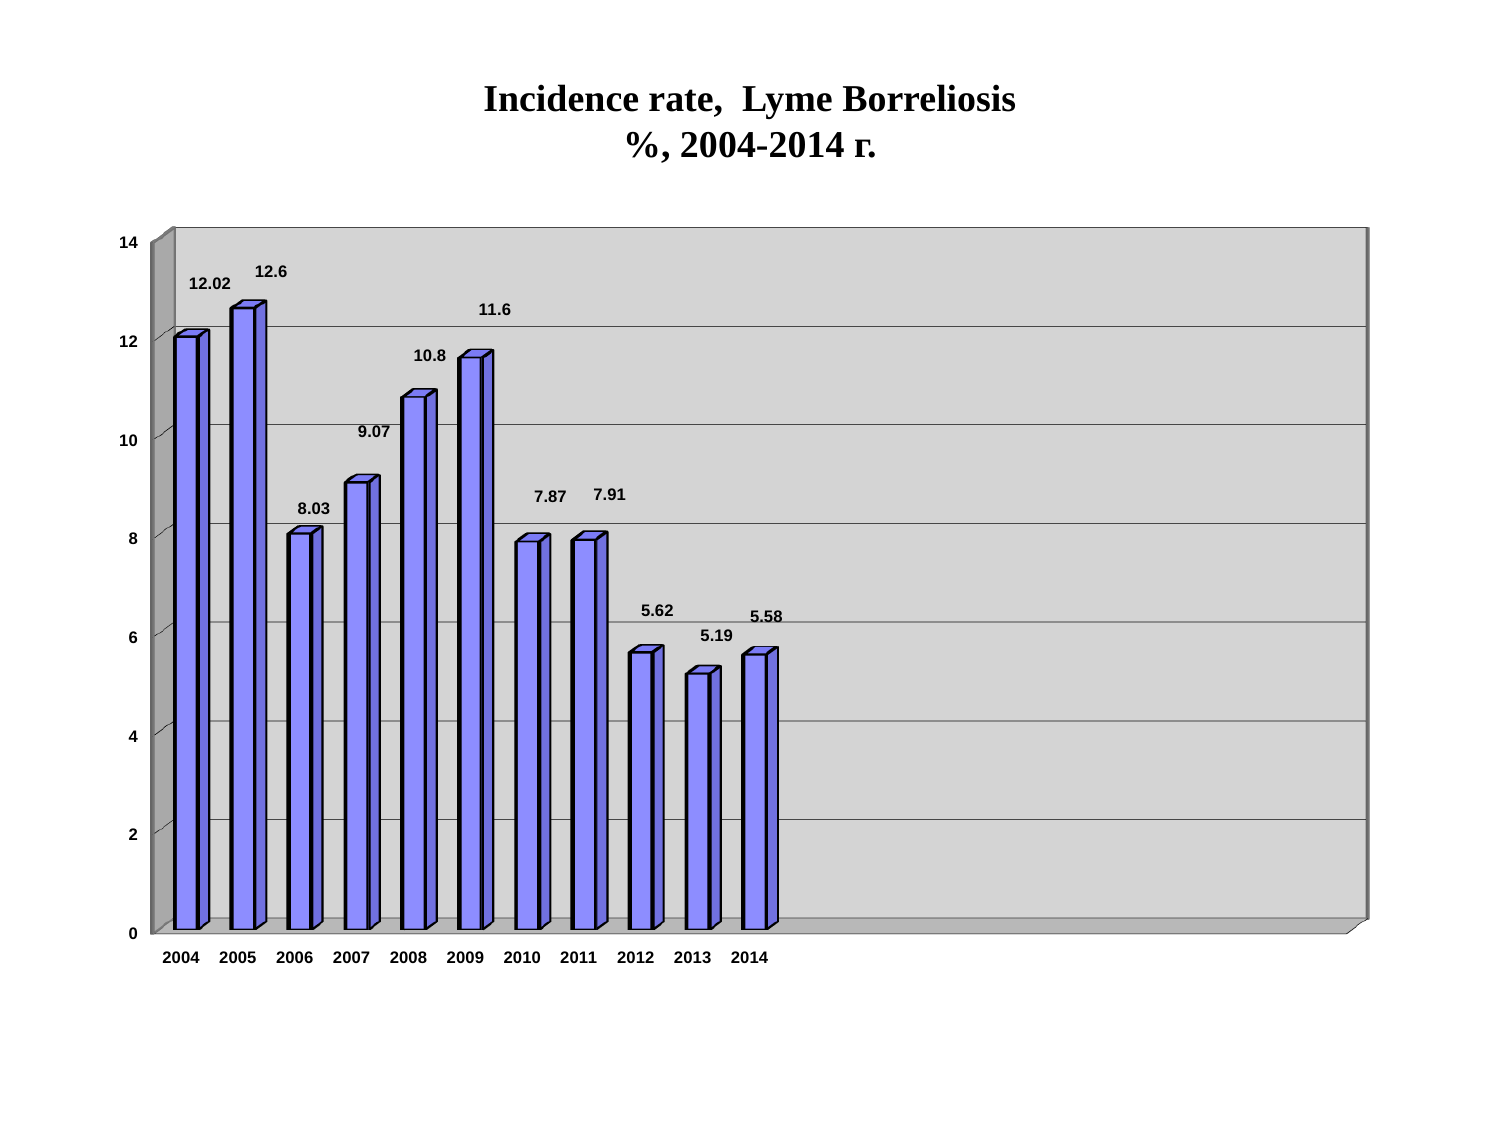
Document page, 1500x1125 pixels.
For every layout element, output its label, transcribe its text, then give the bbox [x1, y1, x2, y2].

chart [111, 207, 1377, 977]
title Incidence rate, Lyme Borreliosis %, 2004-2014 г. [112, 66, 1388, 173]
